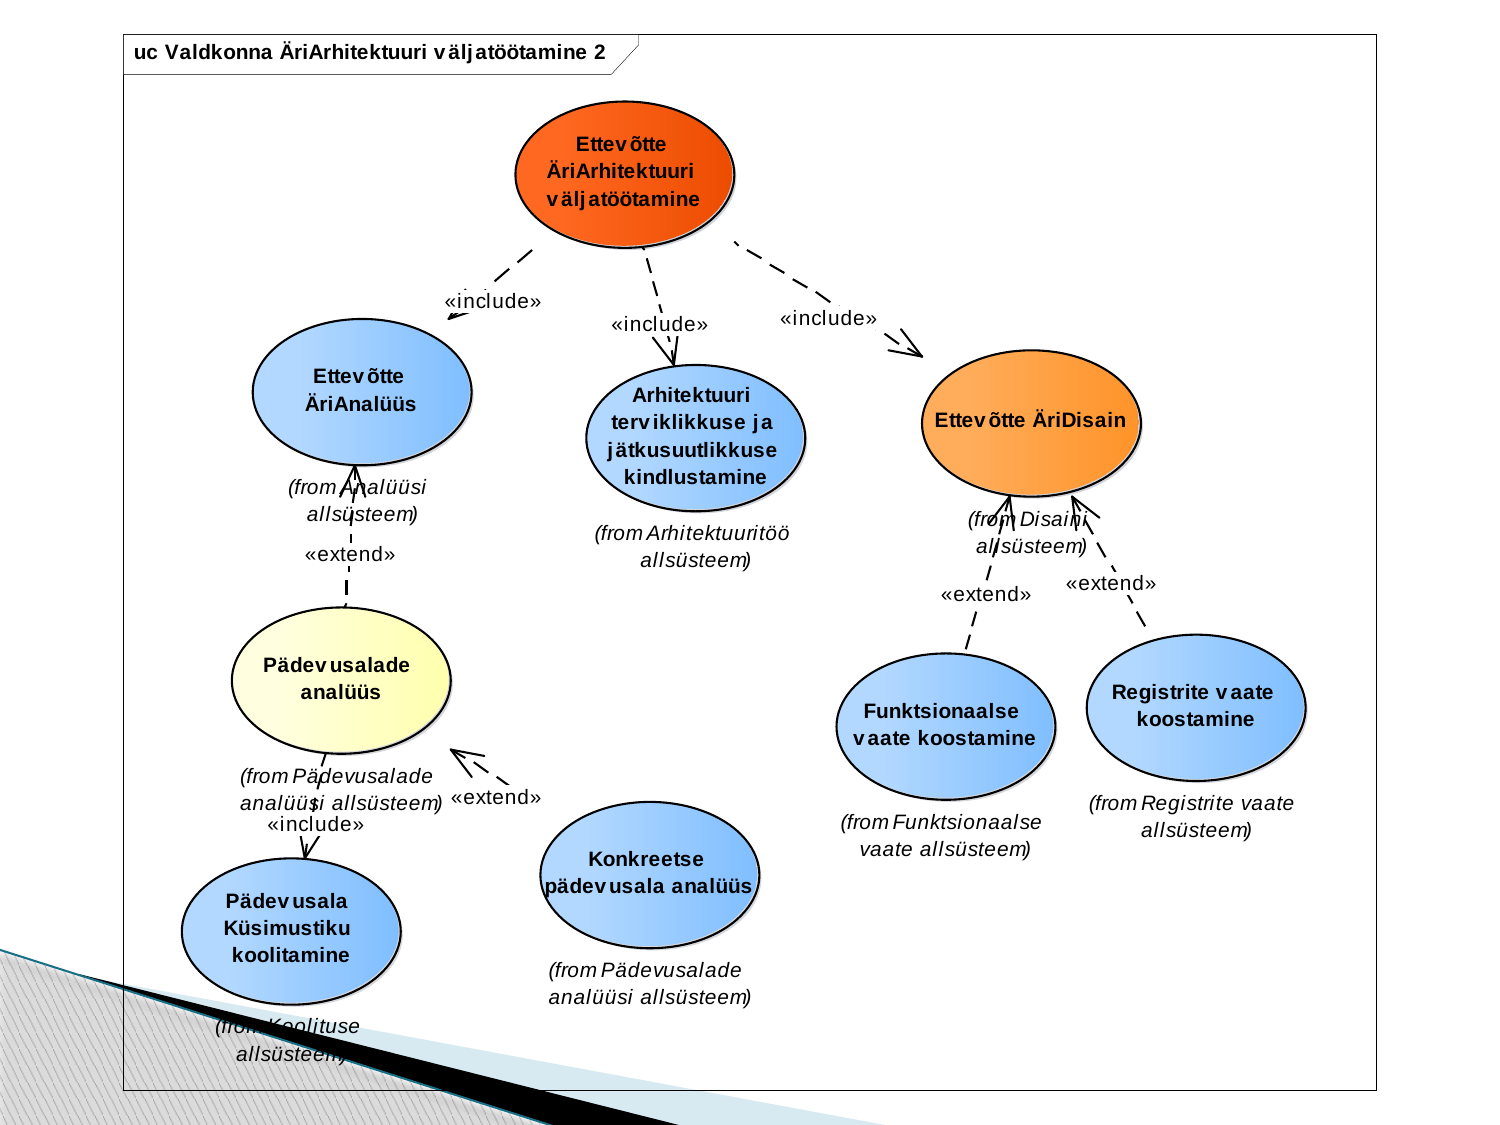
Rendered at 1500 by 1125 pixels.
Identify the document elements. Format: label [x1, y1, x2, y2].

picture [116, 28, 1383, 1097]
